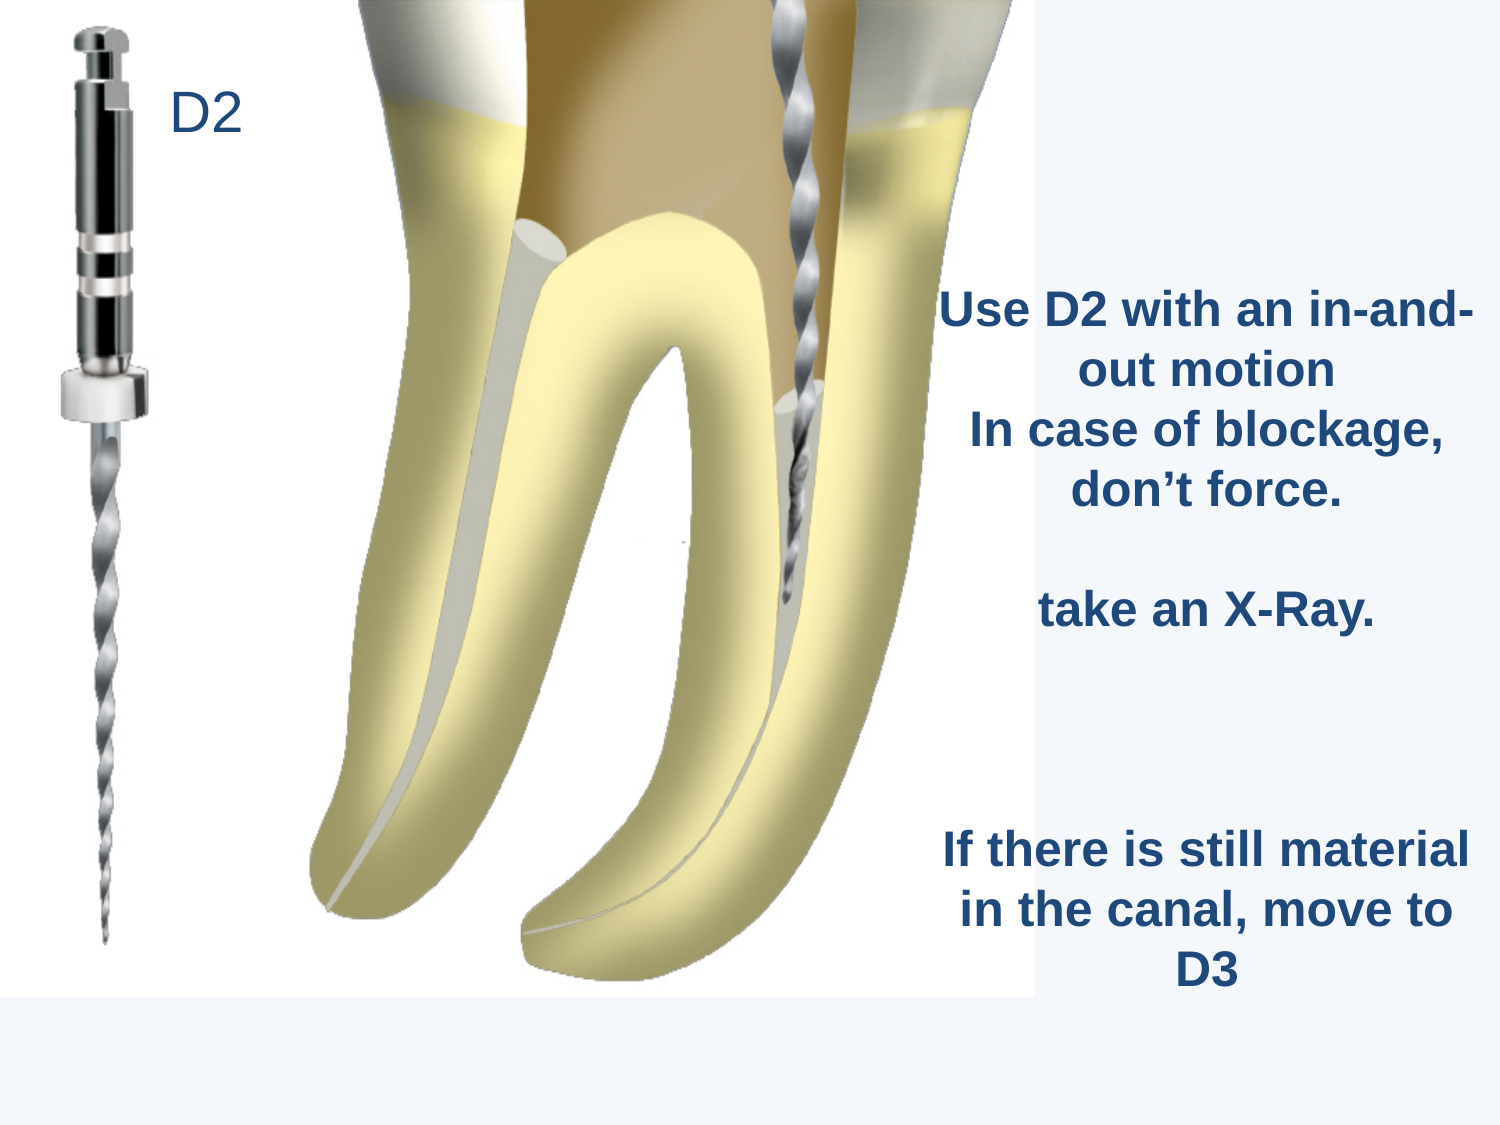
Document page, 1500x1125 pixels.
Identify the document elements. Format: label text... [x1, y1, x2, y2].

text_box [0, 0, 1036, 997]
text_box Use D2 with an in-and-out motion In case of blockage, don’t force. take an X-Ray. If there is still material in the canal, move to D3 [1033, 269, 1500, 1005]
